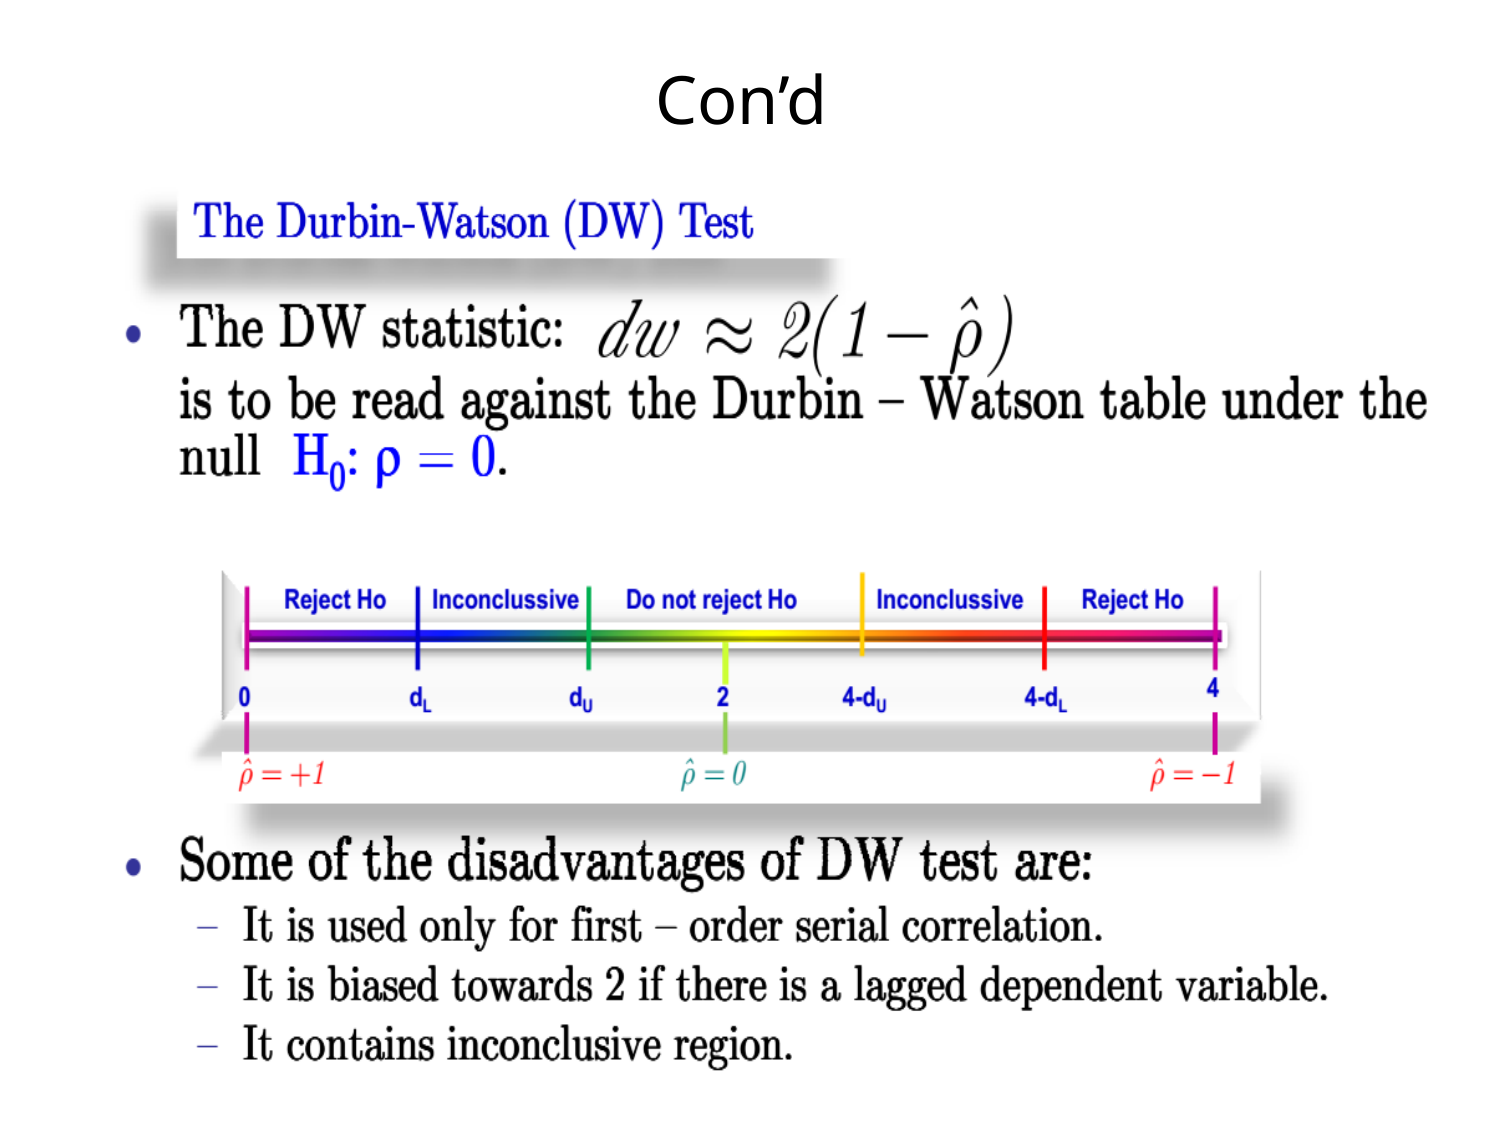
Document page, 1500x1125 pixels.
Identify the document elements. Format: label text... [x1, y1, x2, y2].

title Con’d [75, 45, 1425, 150]
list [74, 187, 1438, 1076]
